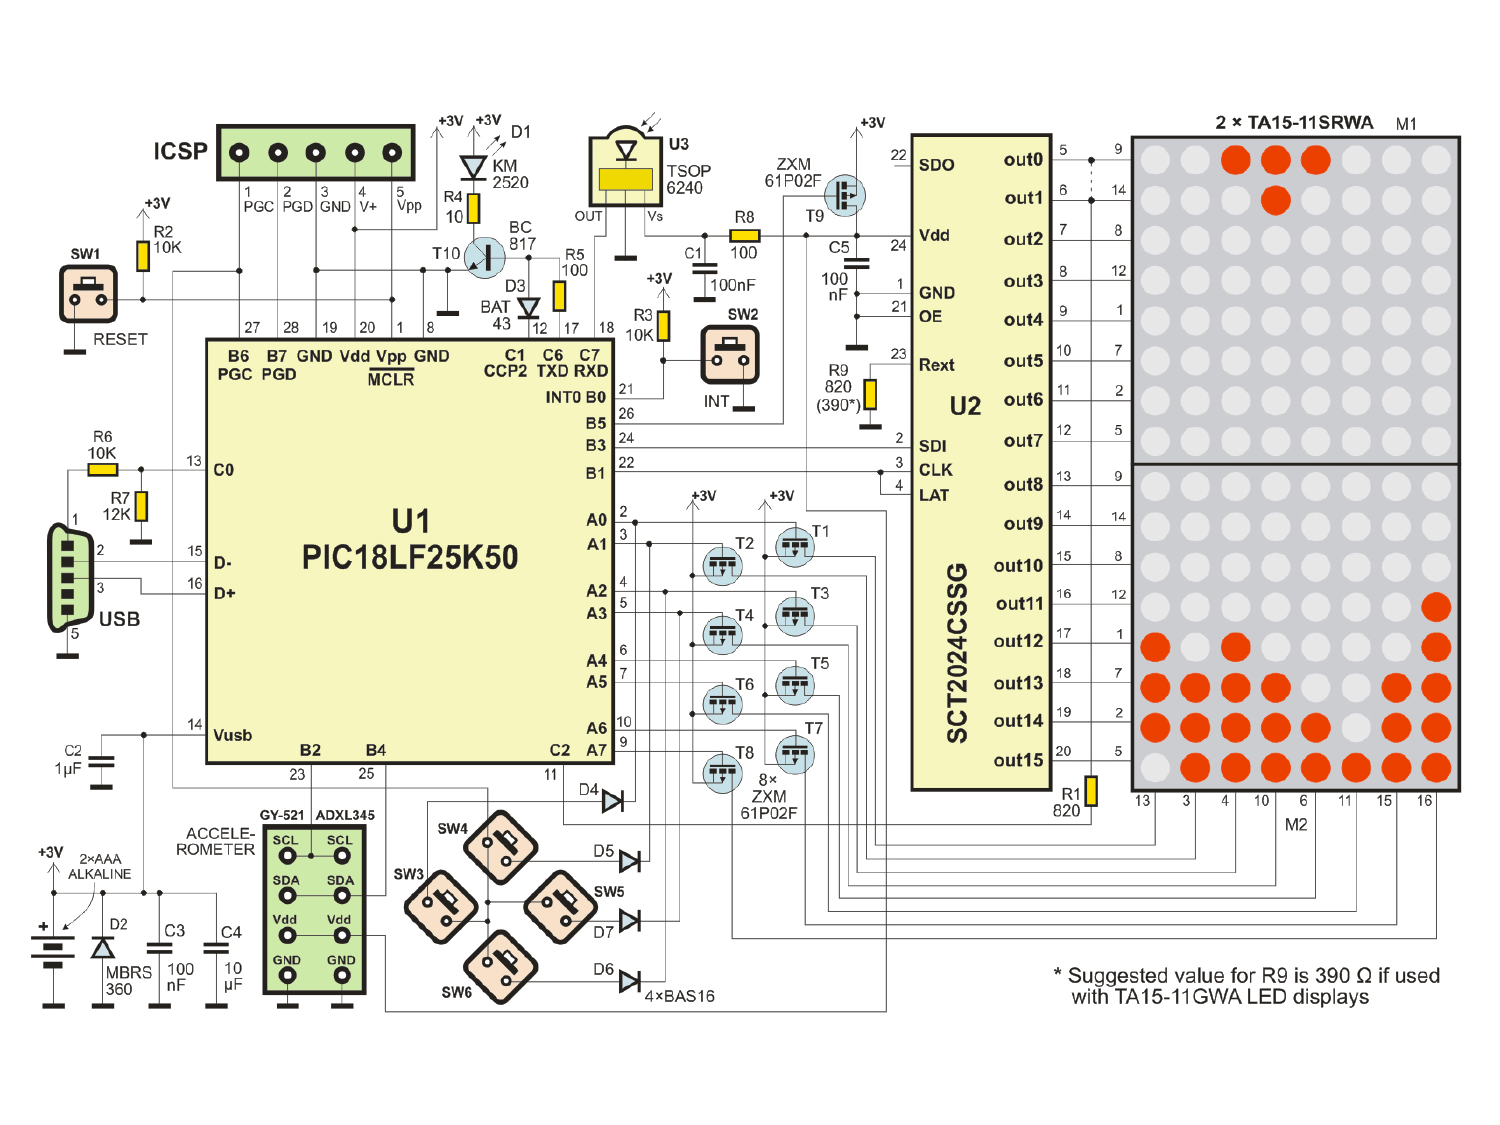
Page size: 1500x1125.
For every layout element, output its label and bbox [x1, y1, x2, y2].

picture [17, 89, 1483, 1036]
